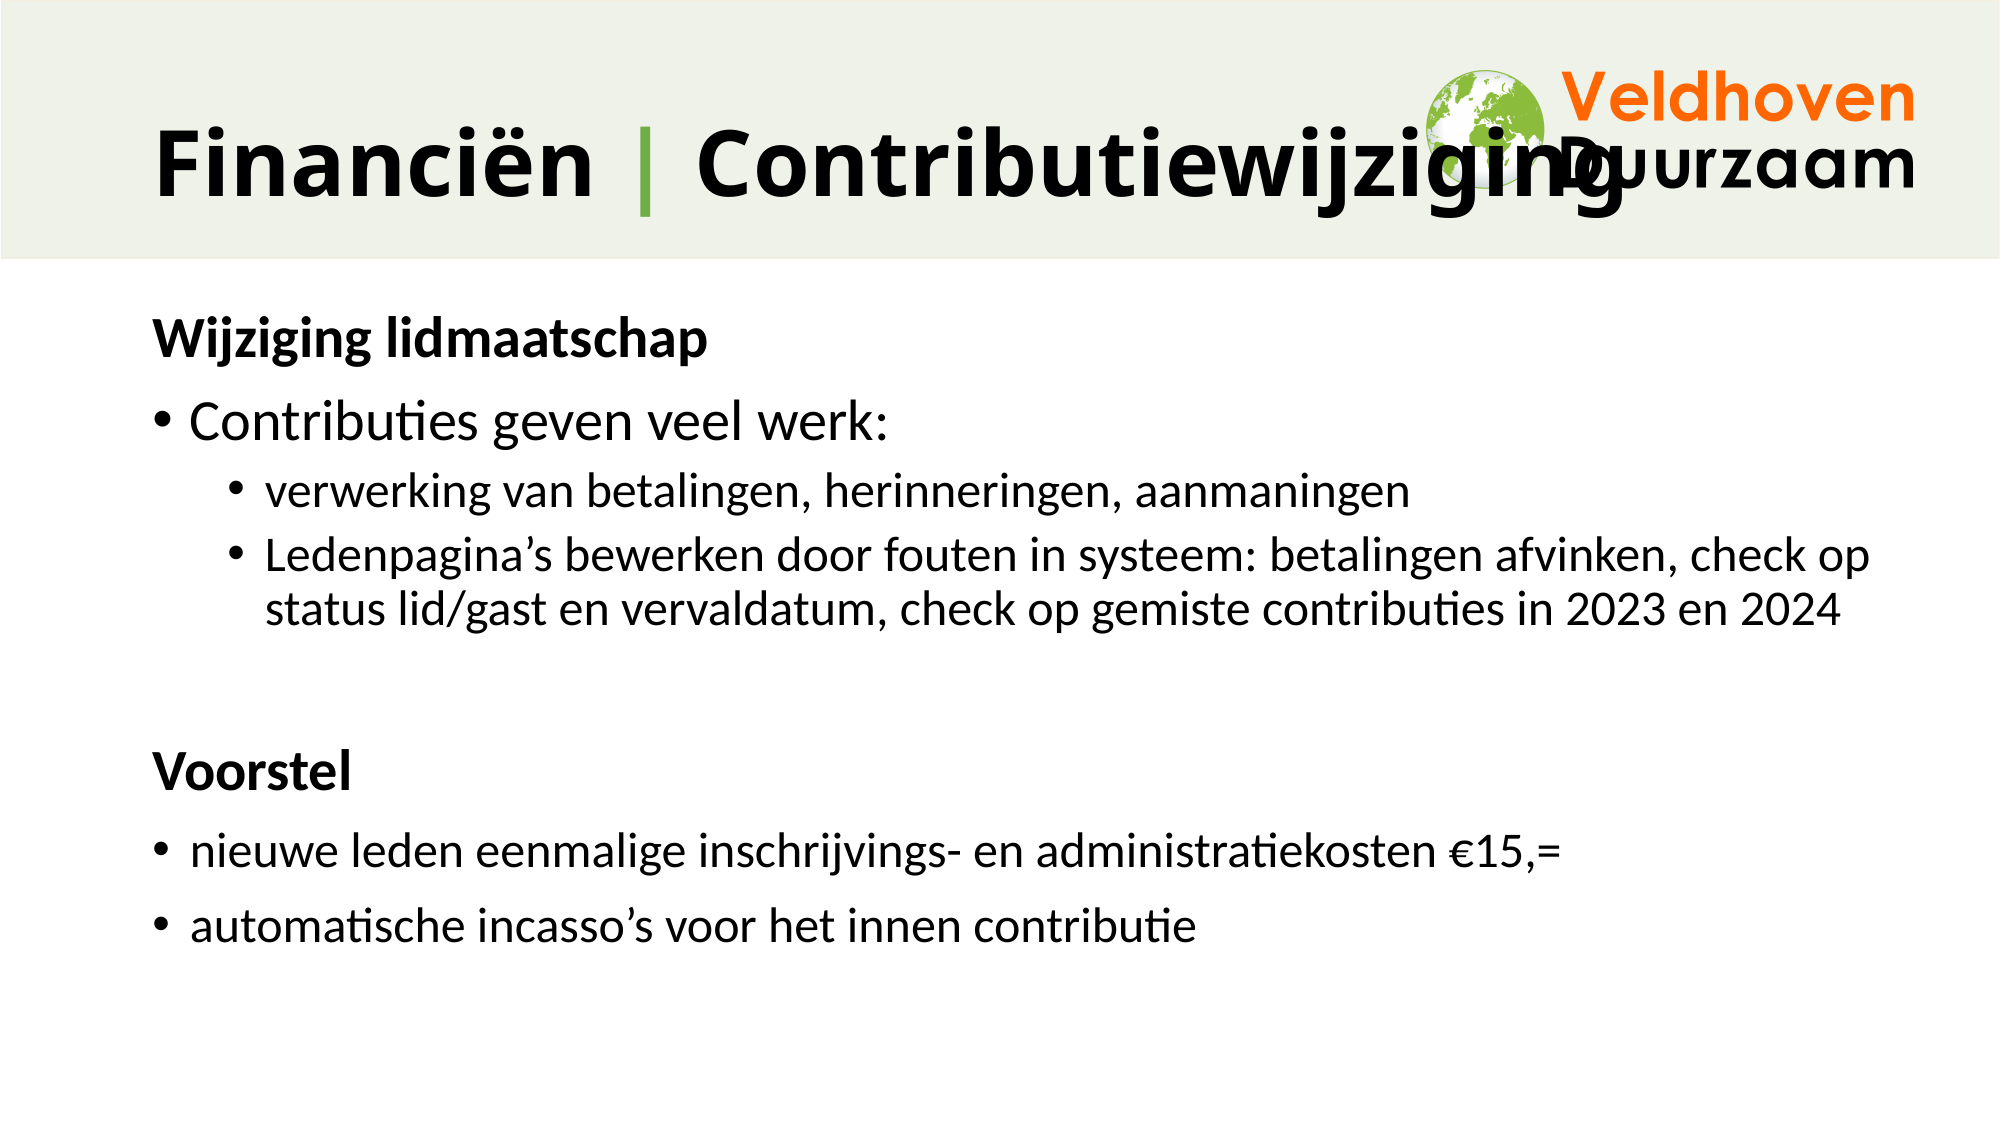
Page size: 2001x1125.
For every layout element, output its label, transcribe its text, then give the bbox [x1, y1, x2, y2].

title Financiën | Contributiewijziging [137, 59, 1917, 274]
picture [0, 0, 2000, 259]
list Wijziging lidmaatschap Contributies geven veel werk: verwerking van betalingen, herinneringen, aanmaningen Ledenpagina’s bewerken door fouten in systeem: betalingen afvinken, check op status lid/gast en vervaldatum, check op gemiste contributies in 2023 en 2024 Voorstel nieuwe leden eenmalige inschrijvings- en administratiekosten €15,= automatische incasso’s voor het innen contributie [137, 299, 1917, 1014]
